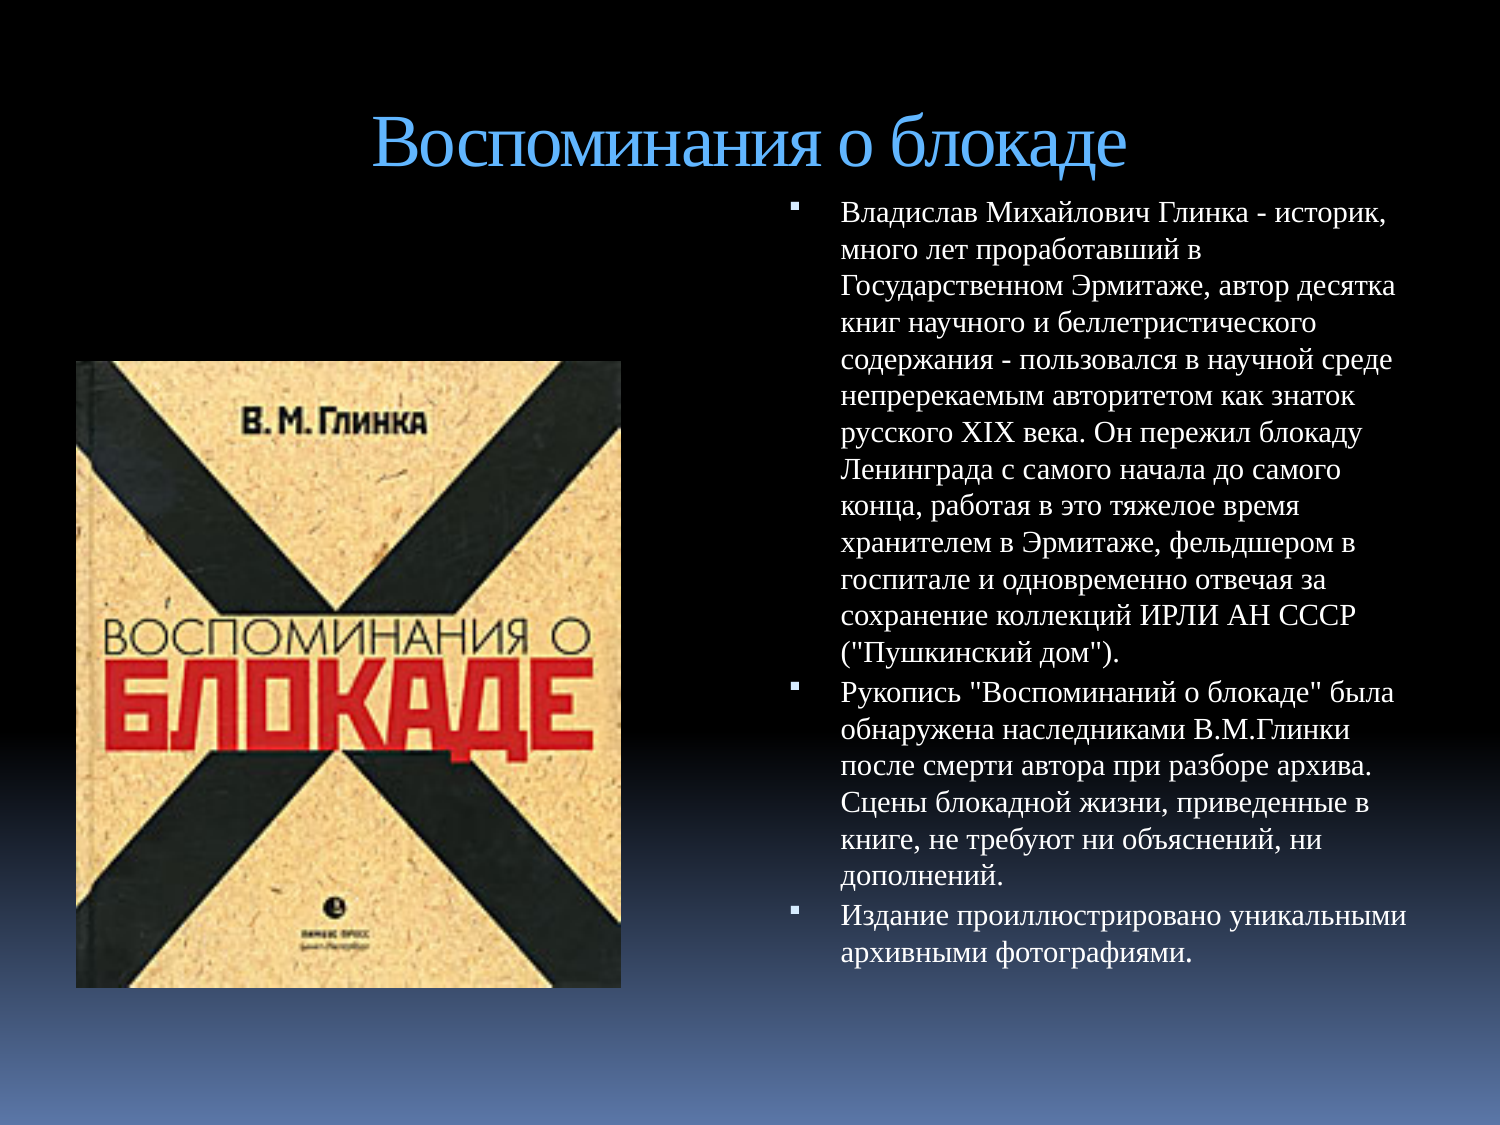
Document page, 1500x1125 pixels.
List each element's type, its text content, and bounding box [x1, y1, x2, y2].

list Владислав Михайлович Глинка - историк, много лет проработавший в Государственном Эрмитаже, автор десятка книг научного и беллетристического содержания - пользовался в научной среде непререкаемым авторитетом как знаток русского XIX века. Он пережил блокаду Ленинграда с самого начала до самого конца, работая в это тяжелое время хранителем в Эрмитаже, фельдшером в госпитале и одновременно отвечая за сохранение коллекций ИРЛИ АН СССР ("Пушкинский дом"). Рукопись "Воспоминаний о блокаде" была обнаружена наследниками В.М.Глинки после смерти автора при разборе архива. Сцены блокадной жизни, приведенные в книге, не требуют ни объяснений, ни дополнений. Издание проиллюстрировано уникальными архивными фотографиями. [763, 184, 1427, 1033]
title Воспоминания о блокаде [75, 83, 1425, 197]
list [76, 361, 621, 989]
